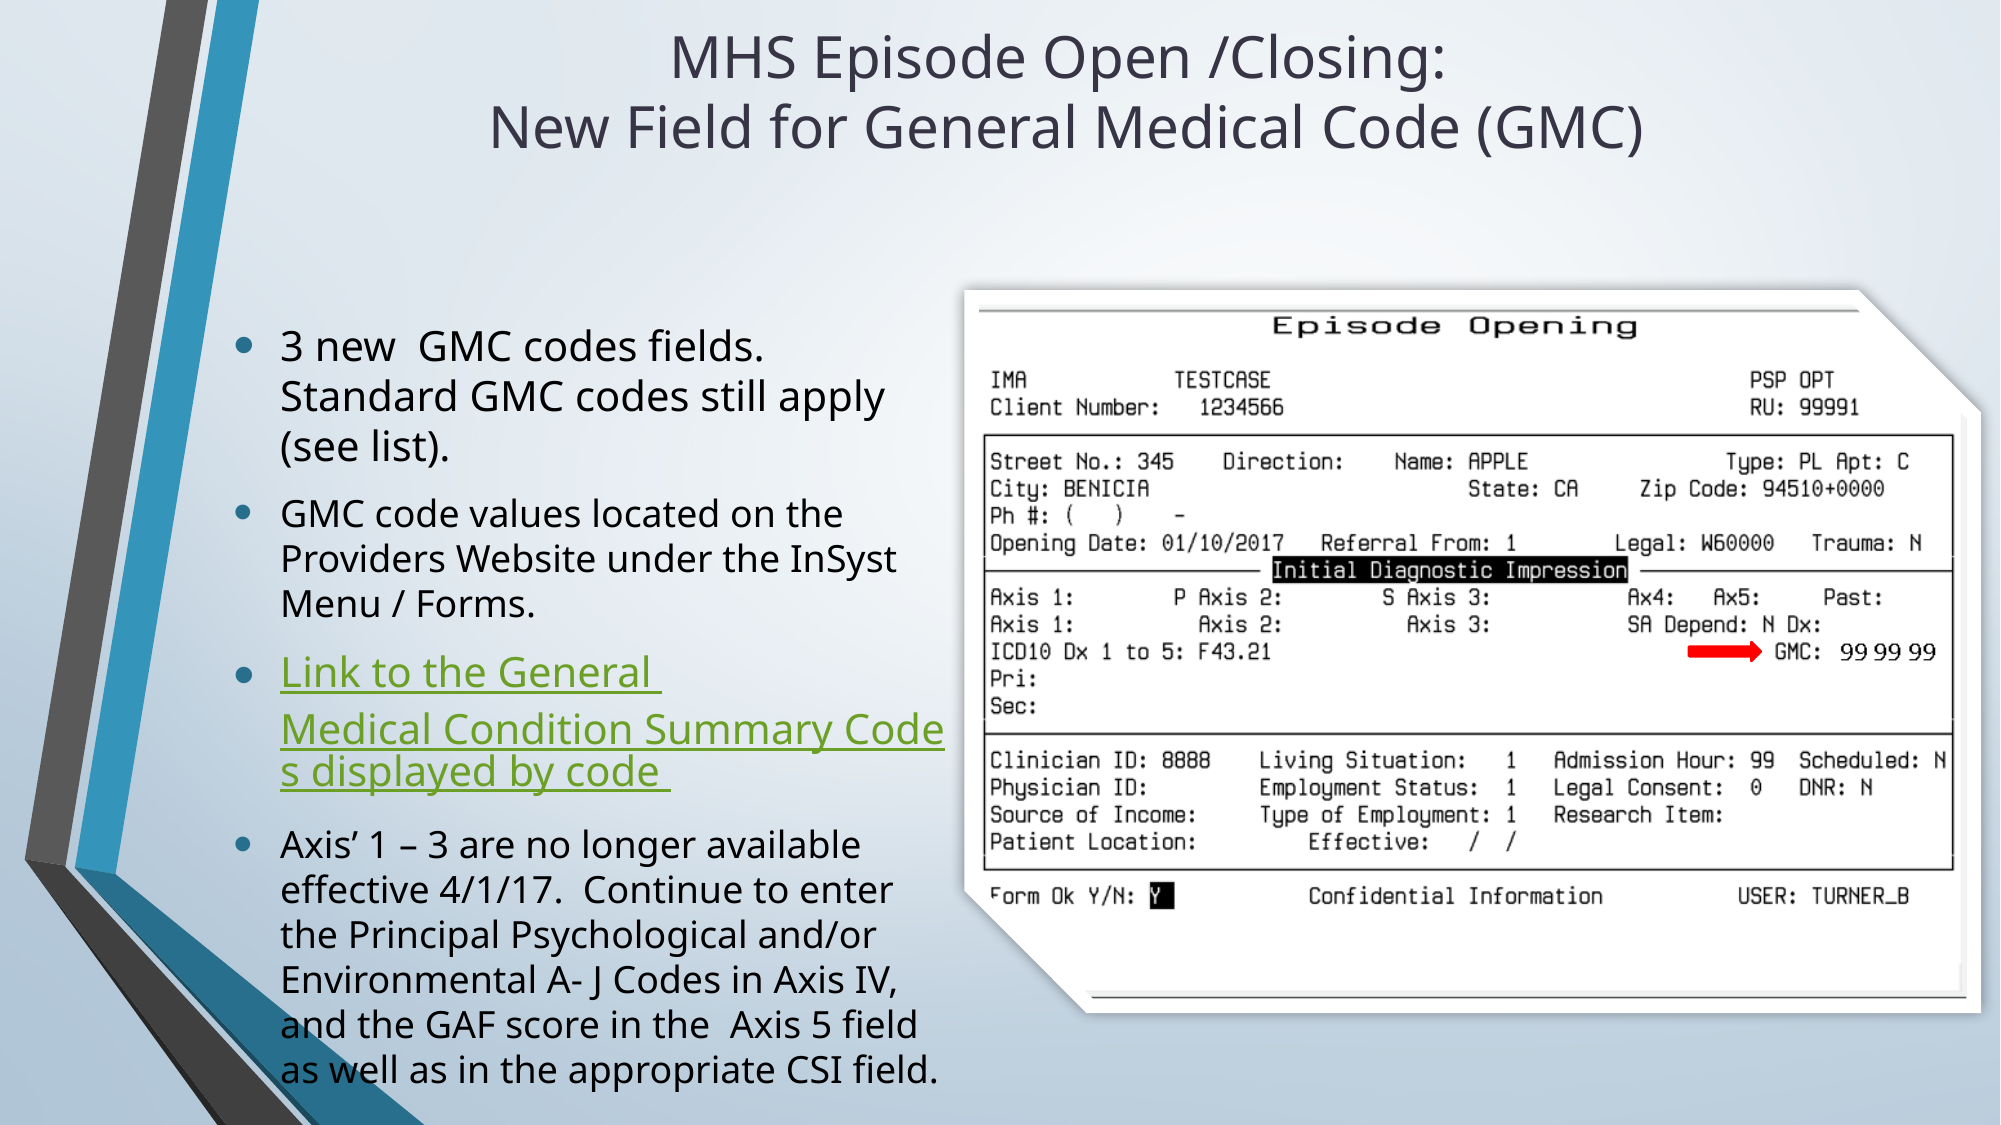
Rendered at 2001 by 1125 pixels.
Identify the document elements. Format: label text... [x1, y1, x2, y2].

list 3 new GMC codes fields. Standard GMC codes still apply (see list). GMC code values located on the Providers Website under the InSyst Menu / Forms. Link to the General Medical Condition Summary Codes displayed by code Axis’ 1 – 3 are no longer available effective 4/1/17. Continue to enter the Principal Psychological and/or Environmental A- J Codes in Axis IV, and the GAF score in the Axis 5 field as well as in the appropriate CSI field. [218, 311, 972, 1082]
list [971, 297, 1974, 1007]
title MHS Episode Open /Closing: New Field for General Medical Code (GMC) [236, 0, 1881, 181]
